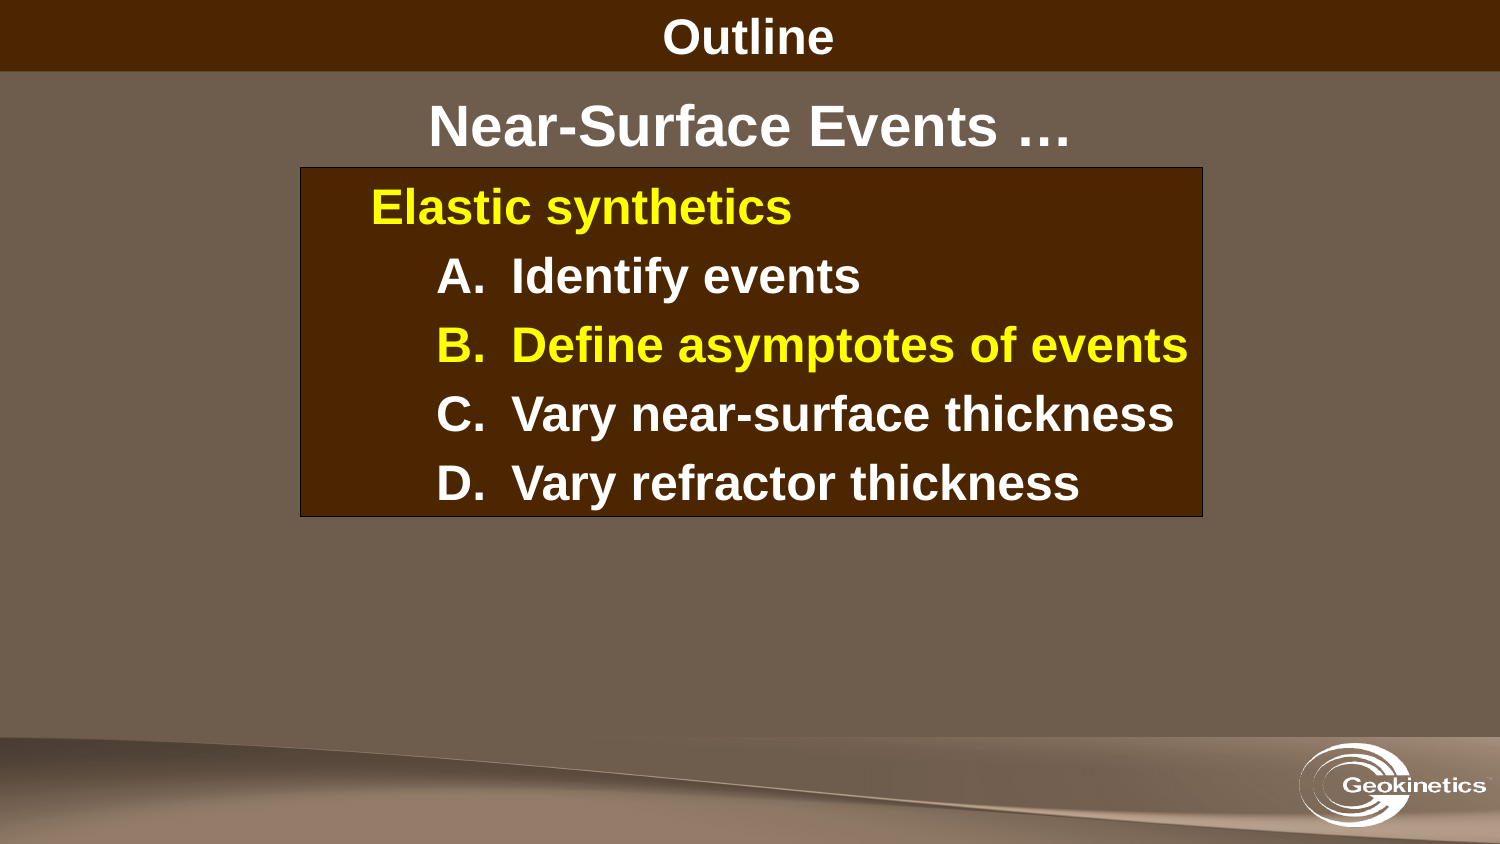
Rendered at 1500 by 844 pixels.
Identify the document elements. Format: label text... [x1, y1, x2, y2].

text_box [0, 0, 1500, 73]
text_box Elastic synthetics Identify events Define asymptotes of events Vary near-surface thickness Vary refractor thickness [300, 167, 1203, 517]
text_box Outline [649, 0, 848, 71]
text_box Near-Surface Events … [413, 80, 1089, 166]
picture [0, 726, 1500, 844]
